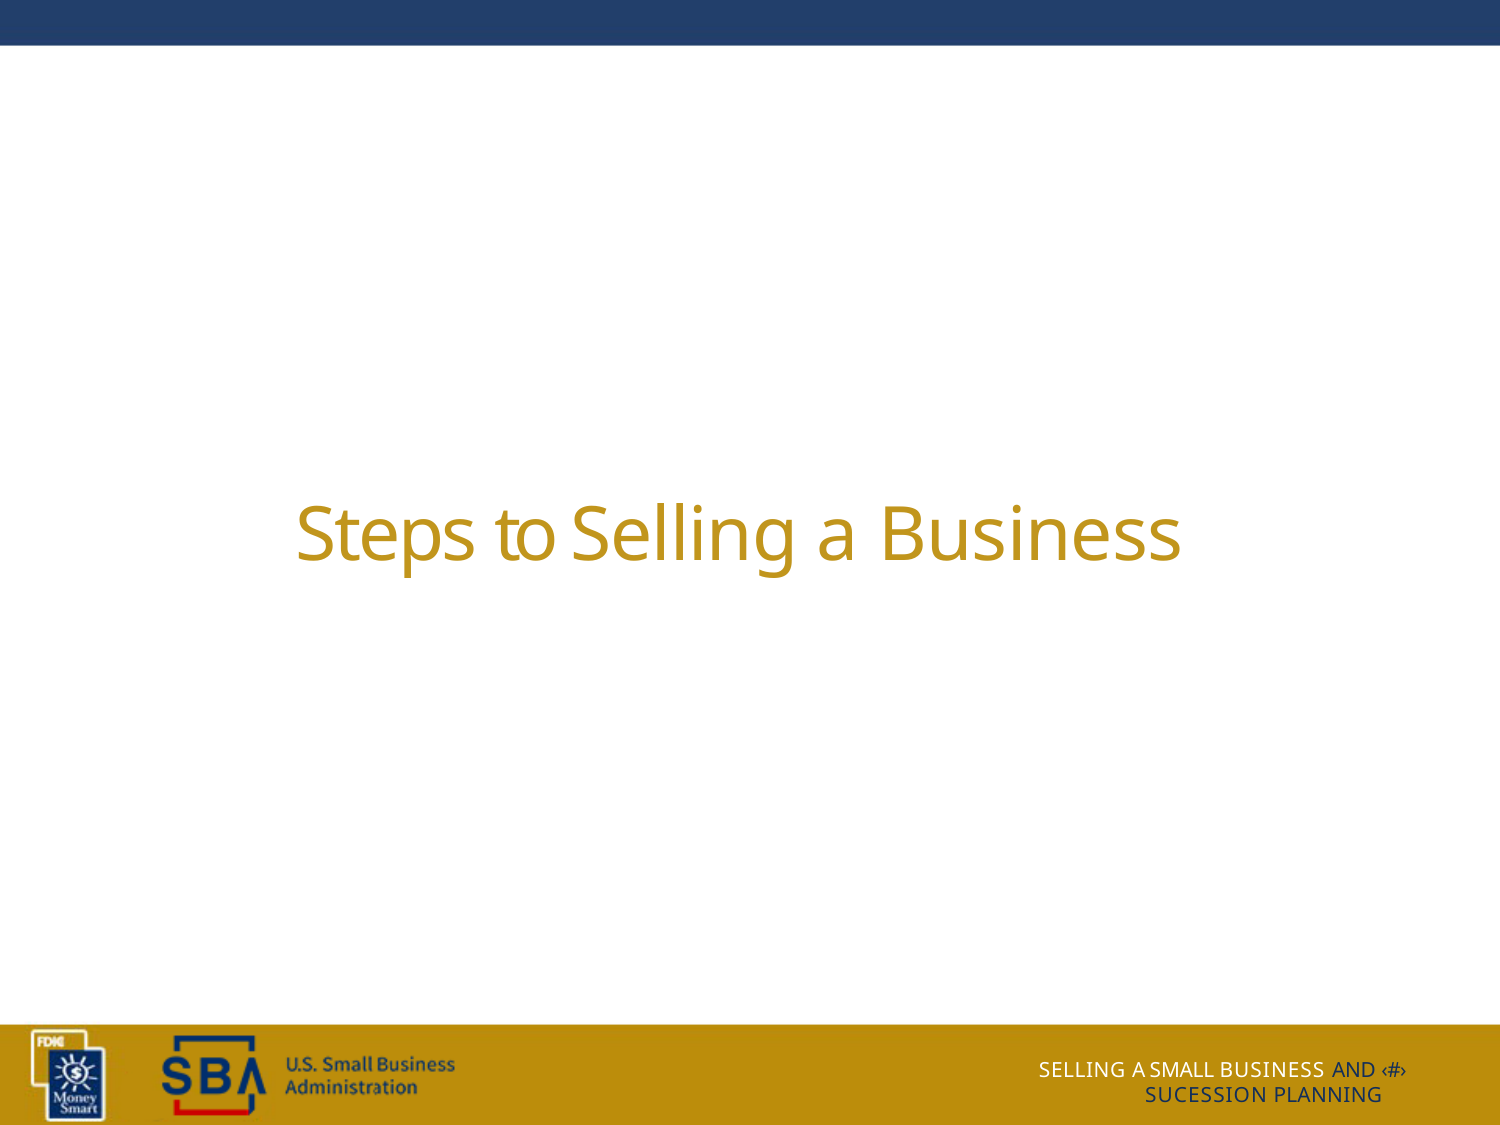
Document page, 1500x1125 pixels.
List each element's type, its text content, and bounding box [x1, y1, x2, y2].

picture [0, 0, 1500, 1125]
footer SELLING A SMALL BUSINESS AND ‹#› SUCESSION PLANNING [1036, 1056, 1420, 1125]
title Steps to Selling a Business [293, 483, 1207, 674]
